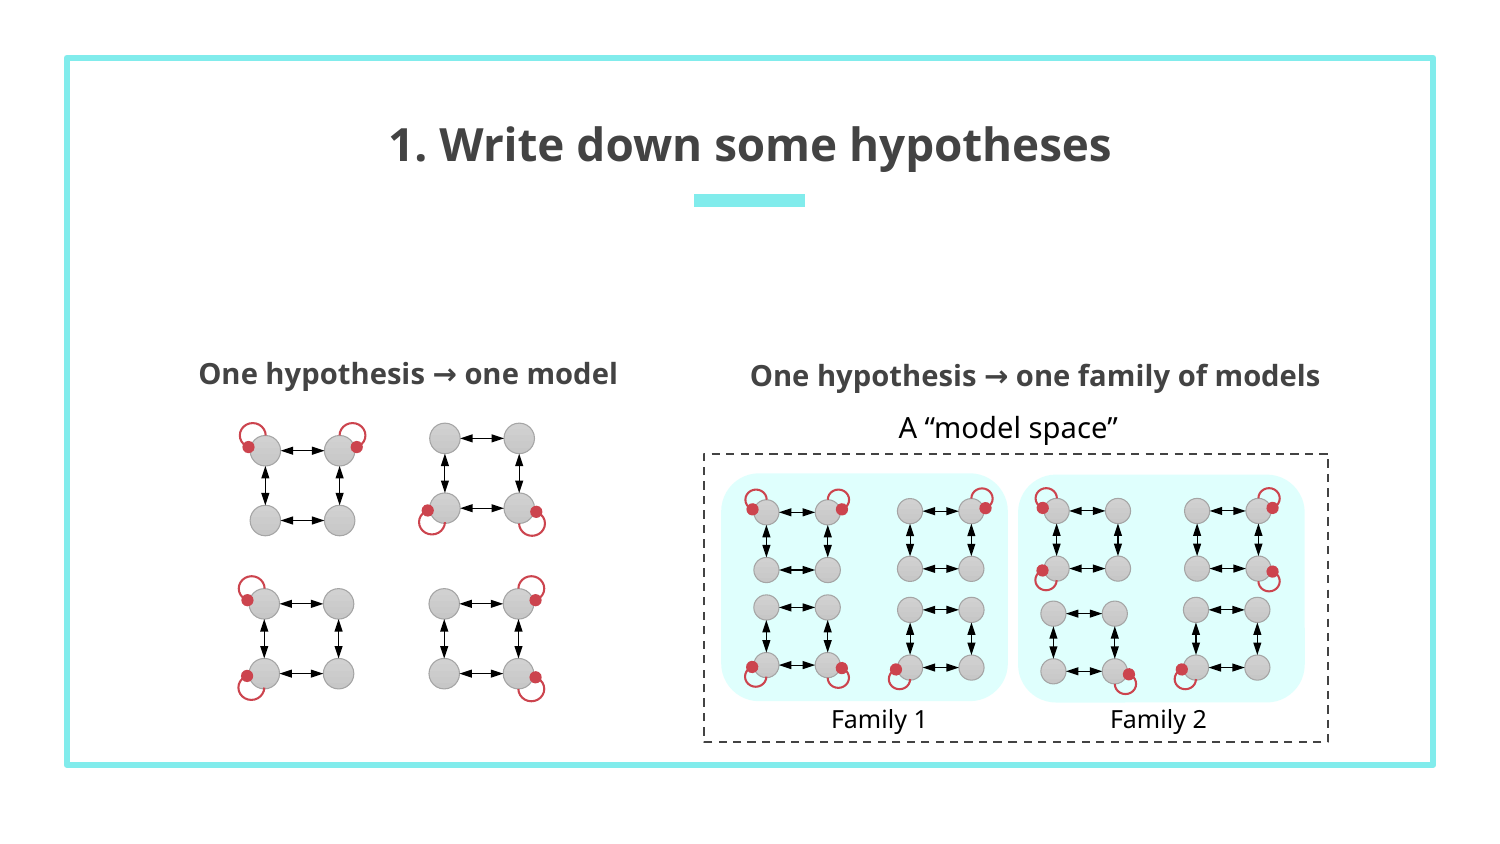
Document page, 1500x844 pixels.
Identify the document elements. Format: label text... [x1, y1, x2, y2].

title 1. Write down some hypotheses [0, 35, 1500, 186]
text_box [188, 347, 629, 702]
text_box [703, 349, 1329, 743]
